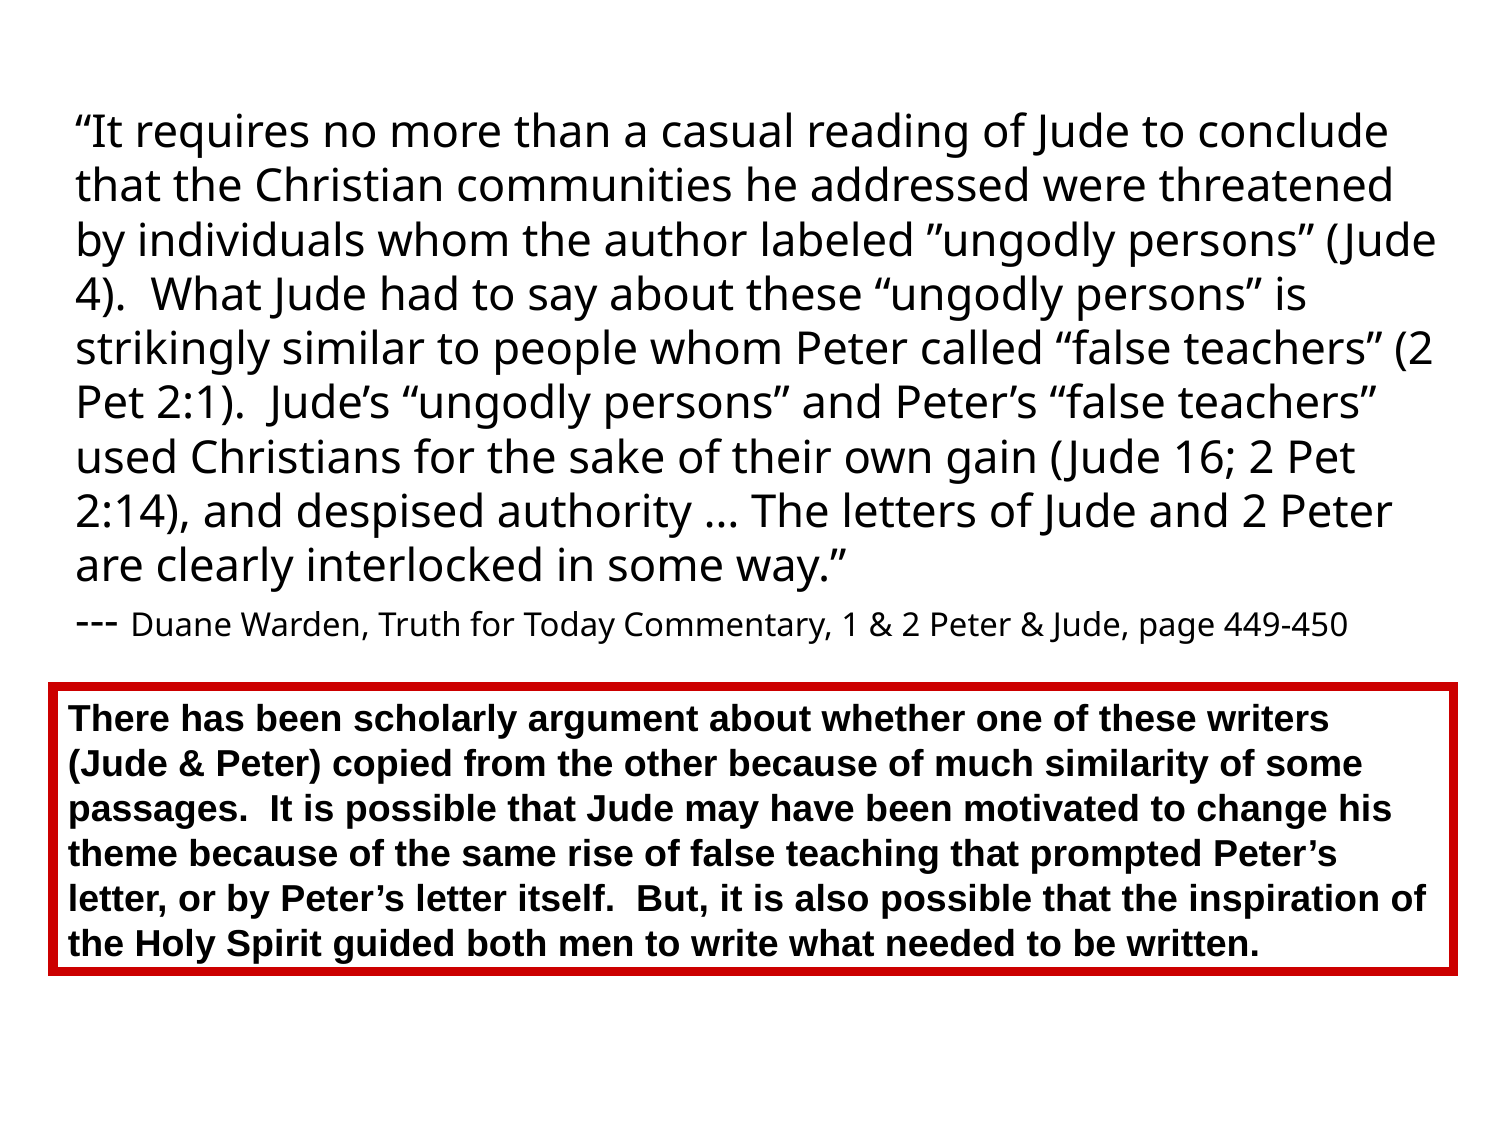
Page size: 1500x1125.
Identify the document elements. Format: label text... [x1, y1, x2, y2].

list “It requires no more than a casual reading of Jude to conclude that the Christian communities he addressed were threatened by individuals whom the author labeled ”ungodly persons” (Jude 4). What Jude had to say about these “ungodly persons” is strikingly similar to people whom Peter called “false teachers” (2 Pet 2:1). Jude’s “ungodly persons” and Peter’s “false teachers” used Christians for the sake of their own gain (Jude 16; 2 Pet 2:14), and despised authority … The letters of Jude and 2 Peter are clearly interlocked in some way.” --- Duane Warden, Truth for Today Commentary, 1 & 2 Peter & Jude, page 449-450 [46, 86, 1460, 671]
text_box There has been scholarly argument about whether one of these writers (Jude & Peter) copied from the other because of much similarity of some passages. It is possible that Jude may have been motivated to change his theme because of the same rise of false teaching that prompted Peter’s letter, or by Peter’s letter itself. But, it is also possible that the inspiration of the Holy Spirit guided both men to write what needed to be written. [53, 686, 1454, 972]
